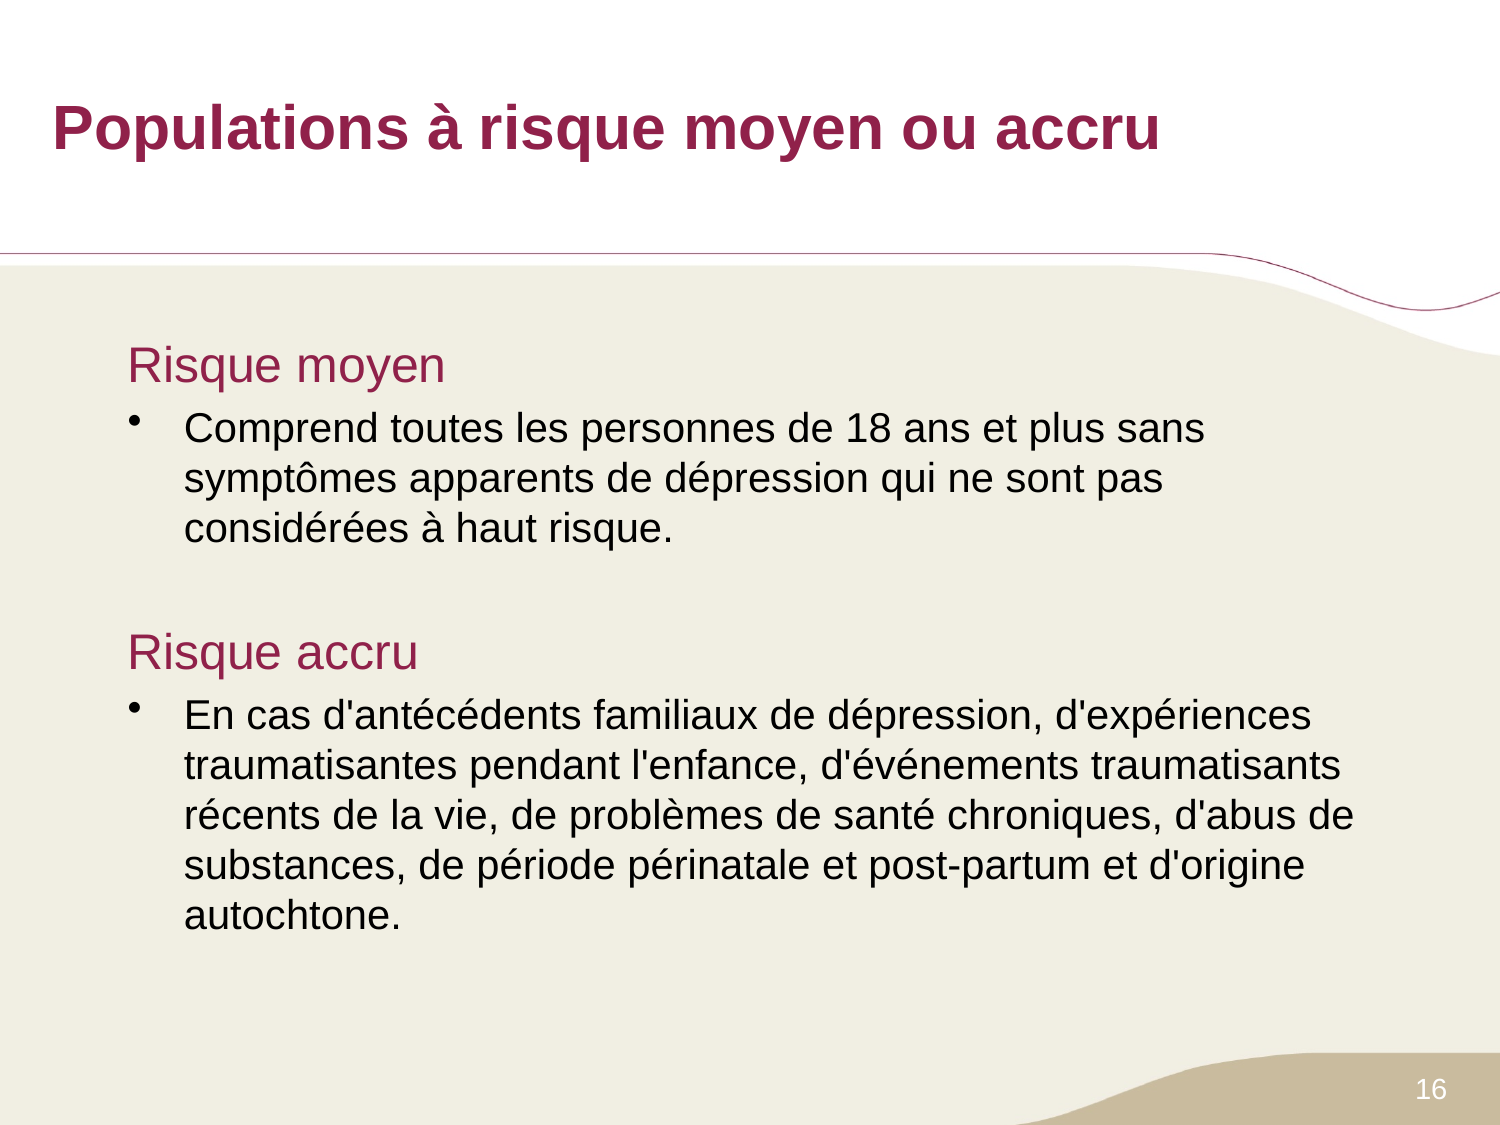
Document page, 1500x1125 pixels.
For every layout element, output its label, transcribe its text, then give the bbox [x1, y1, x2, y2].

list Risque moyen Comprend toutes les personnes de 18 ans et plus sans symptômes apparents de dépression qui ne sont pas considérées à haut risque. Risque accru En cas d'antécédents familiaux de dépression, d'expériences traumatisantes pendant l'enfance, d'événements traumatisants récents de la vie, de problèmes de santé chroniques, d'abus de substances, de période périnatale et post-partum et d'origine autochtone. [112, 324, 1388, 1001]
picture [0, 0, 1500, 1125]
slide_number 16 [1149, 1062, 1463, 1113]
title Populations à risque moyen ou accru [37, 24, 1500, 226]
